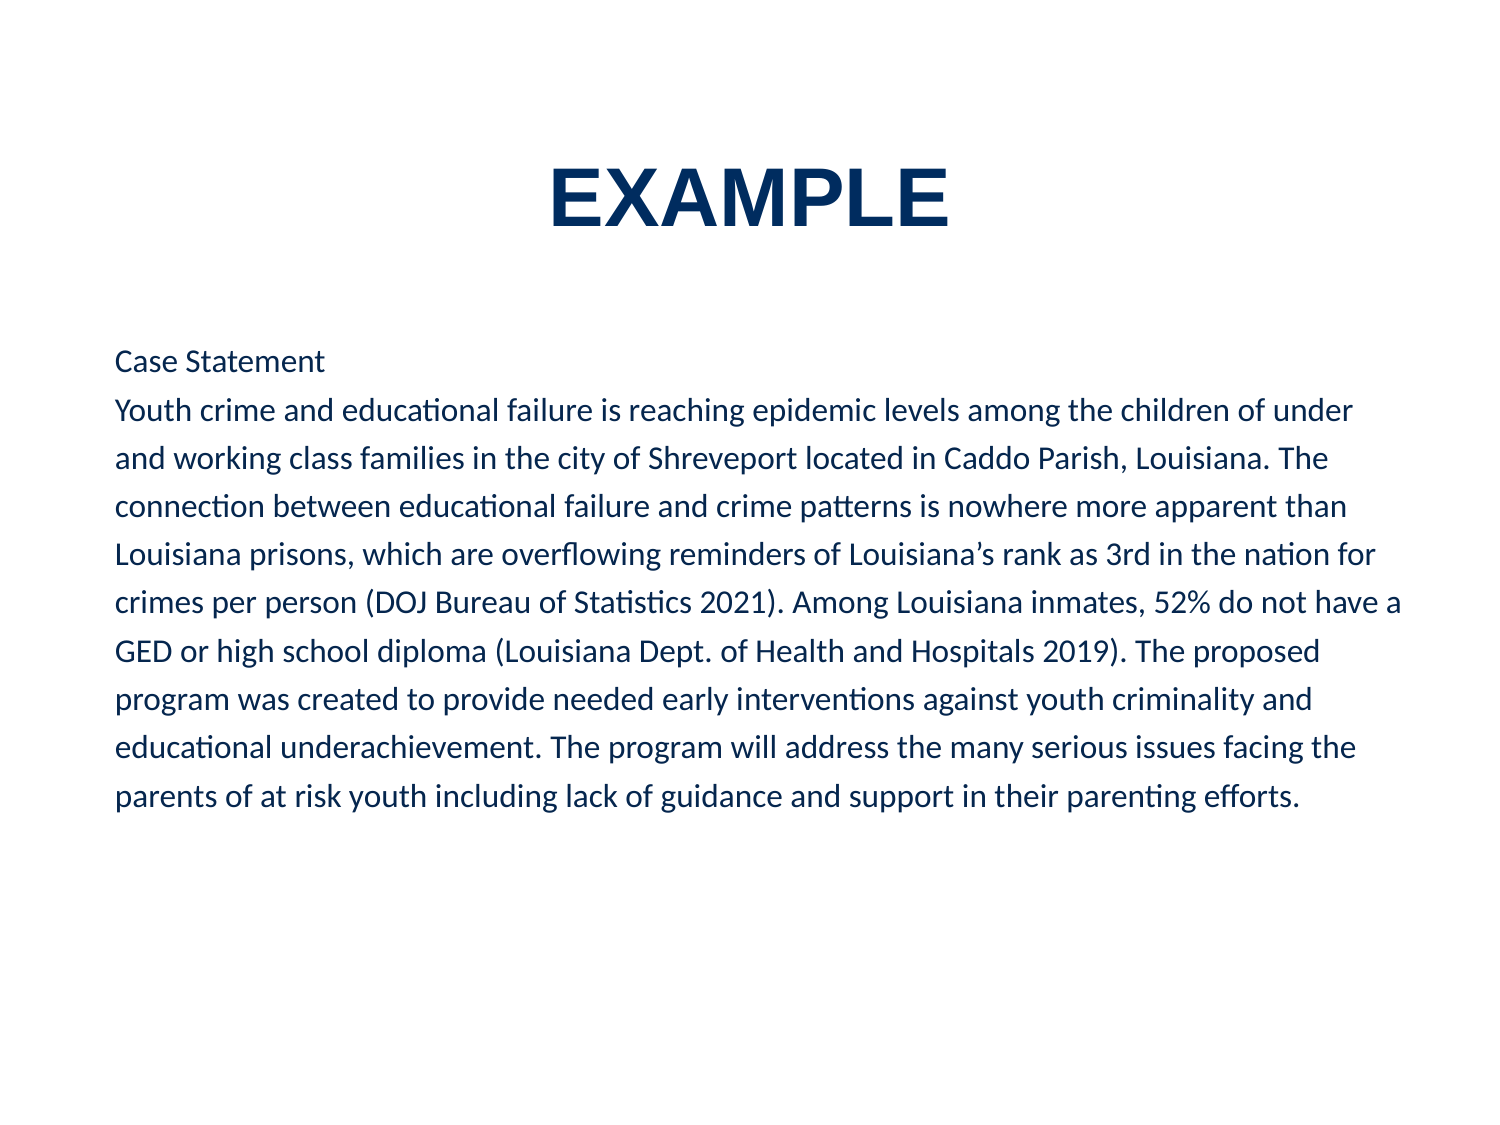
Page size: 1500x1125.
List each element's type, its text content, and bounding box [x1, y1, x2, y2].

title EXAMPLE [0, 99, 1500, 287]
list Case Statement Youth crime and educational failure is reaching epidemic levels among the children of under and working class families in the city of Shreveport located in Caddo Parish, Louisiana. The connection between educational failure and crime patterns is nowhere more apparent than Louisiana prisons, which are overflowing reminders of Louisiana’s rank as 3rd in the nation for crimes per person (DOJ Bureau of Statistics 2021). Among Louisiana inmates, 52% do not have a GED or high school diploma (Louisiana Dept. of Health and Hospitals 2019). The proposed program was created to provide needed early interventions against youth criminality and educational underachievement. The program will address the many serious issues facing the parents of at risk youth including lack of guidance and support in their parenting efforts. [100, 331, 1451, 1070]
